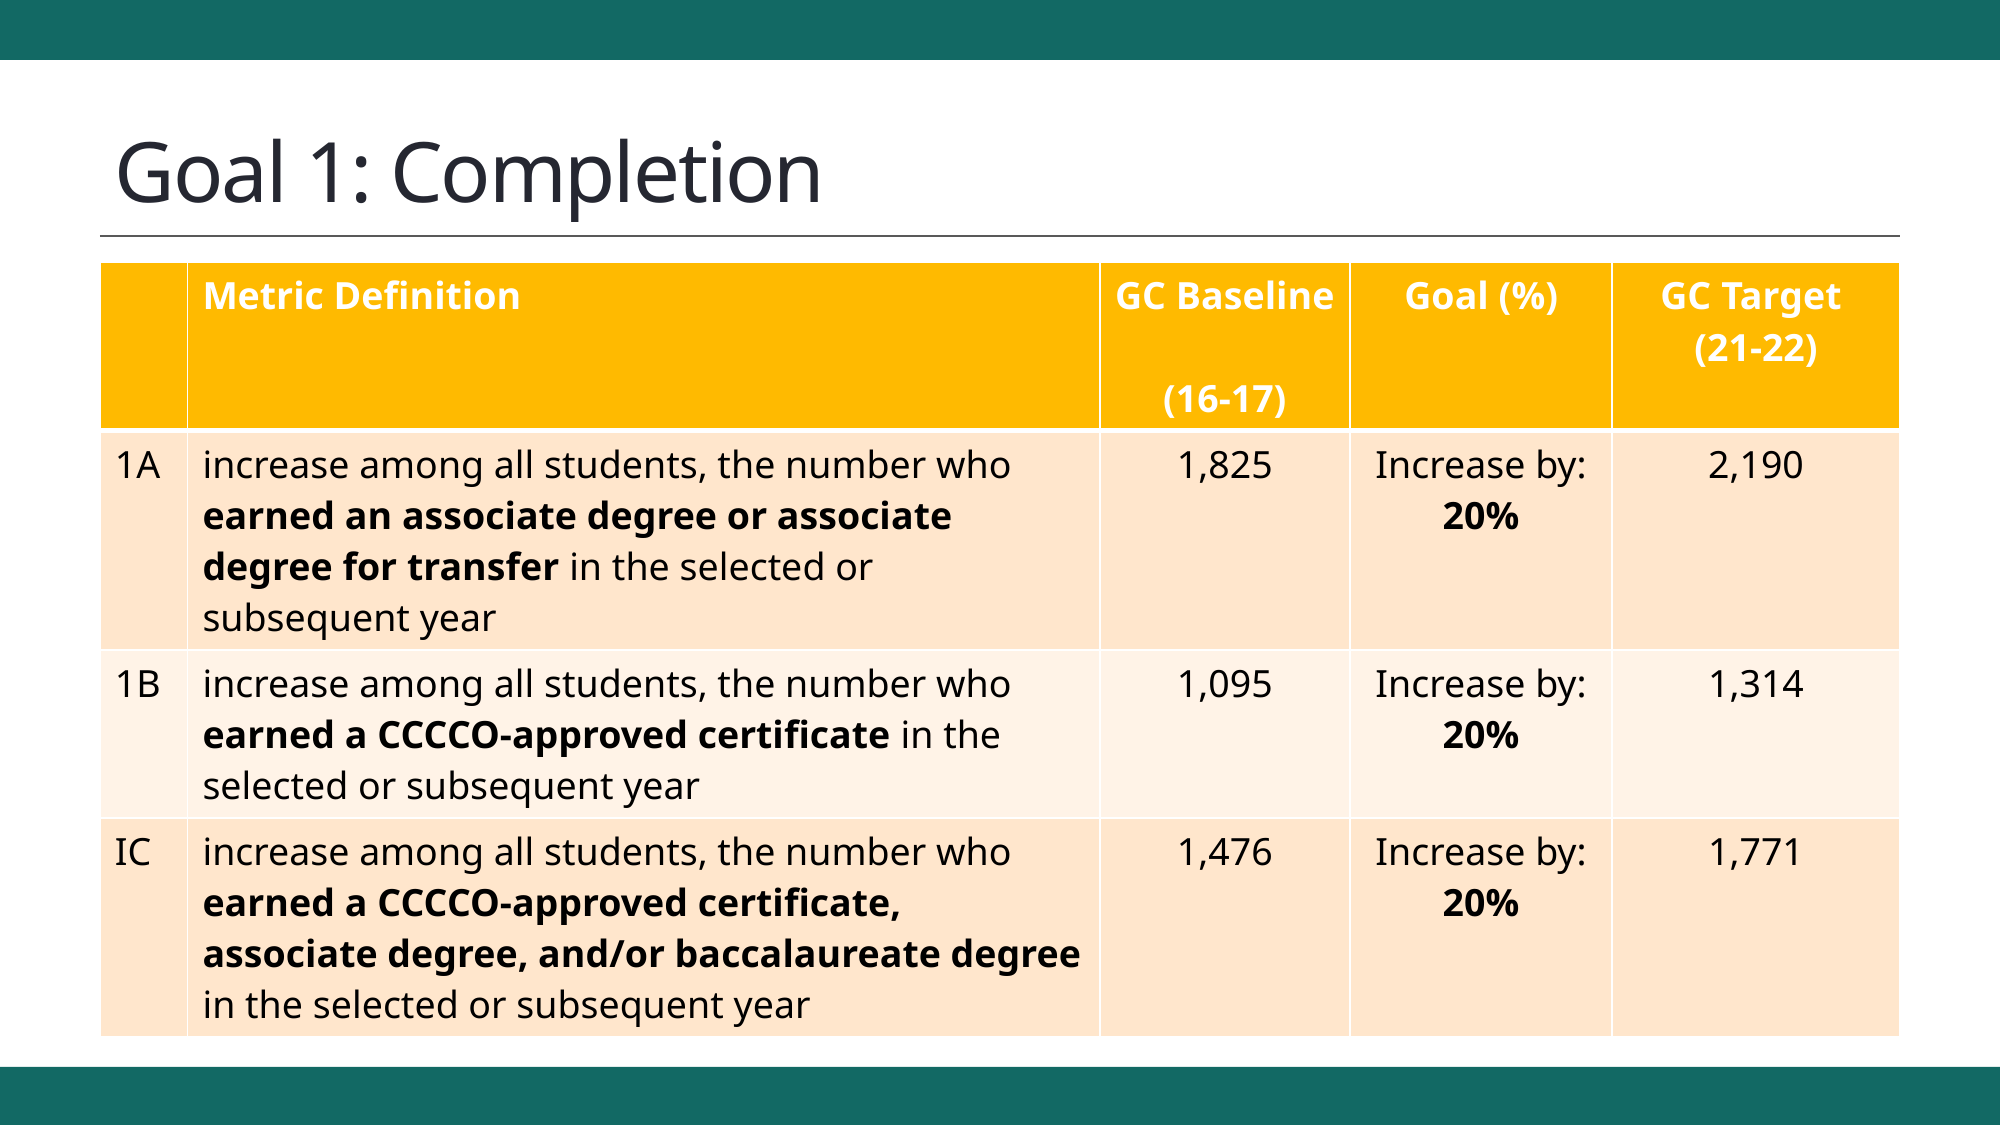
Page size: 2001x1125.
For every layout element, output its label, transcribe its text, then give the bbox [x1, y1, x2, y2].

table_header Goal (%) [1351, 263, 1611, 428]
table_cell 1,771 [1613, 819, 1899, 1036]
table_cell Increase by: 20% [1351, 819, 1611, 1036]
table_cell IC [101, 819, 187, 1036]
table_cell 1B [101, 651, 187, 817]
title Goal 1: Completion [99, 87, 1900, 250]
table_cell 1,825 [1101, 433, 1349, 649]
table_cell Increase by: 20% [1351, 433, 1611, 649]
table_cell 1A [101, 433, 187, 649]
table_cell Increase by: 20% [1351, 651, 1611, 817]
table_cell 1,095 [1101, 651, 1349, 817]
table_header GC Target (21-22) [1613, 263, 1899, 428]
table_cell increase among all students, the number who earned a CCCCO-approved certificate in the selected or subsequent year [188, 651, 1099, 817]
table_cell 2,190 [1613, 433, 1899, 649]
table_header GC Baseline (16-17) [1101, 263, 1349, 428]
table_cell increase among all students, the number who earned an associate degree or associate degree for transfer in the selected or subsequent year [188, 433, 1099, 649]
table_cell 1,476 [1101, 819, 1349, 1036]
table_header [101, 263, 187, 428]
table_cell 1,314 [1613, 651, 1899, 817]
table_header Metric Definition [188, 263, 1099, 428]
table_cell increase among all students, the number who earned a CCCCO-approved certificate, associate degree, and/or baccalaureate degree in the selected or subsequent year [188, 819, 1099, 1036]
